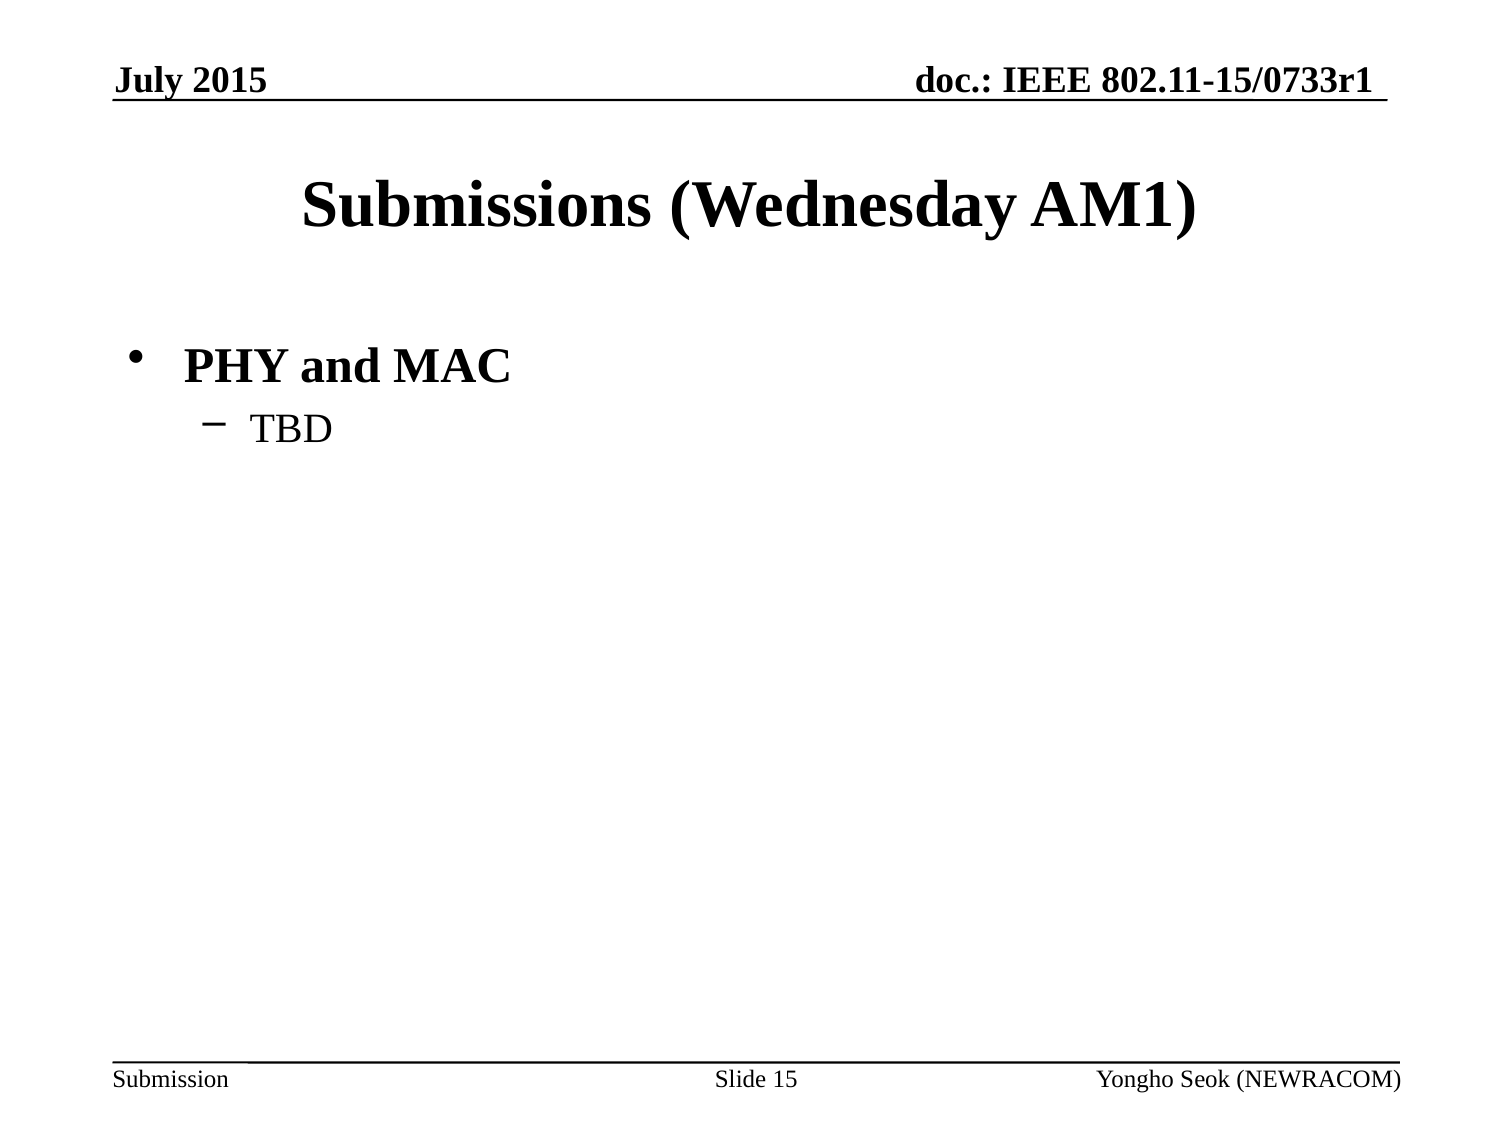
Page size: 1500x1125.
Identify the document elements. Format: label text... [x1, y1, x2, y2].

slide_number Slide 15 [712, 1061, 800, 1093]
footer Yongho Seok (NEWRACOM) [1088, 1061, 1402, 1093]
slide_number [114, 54, 274, 101]
title Submissions (Wednesday AM1) [112, 112, 1388, 288]
list PHY and MAC TBD [112, 324, 1388, 1001]
